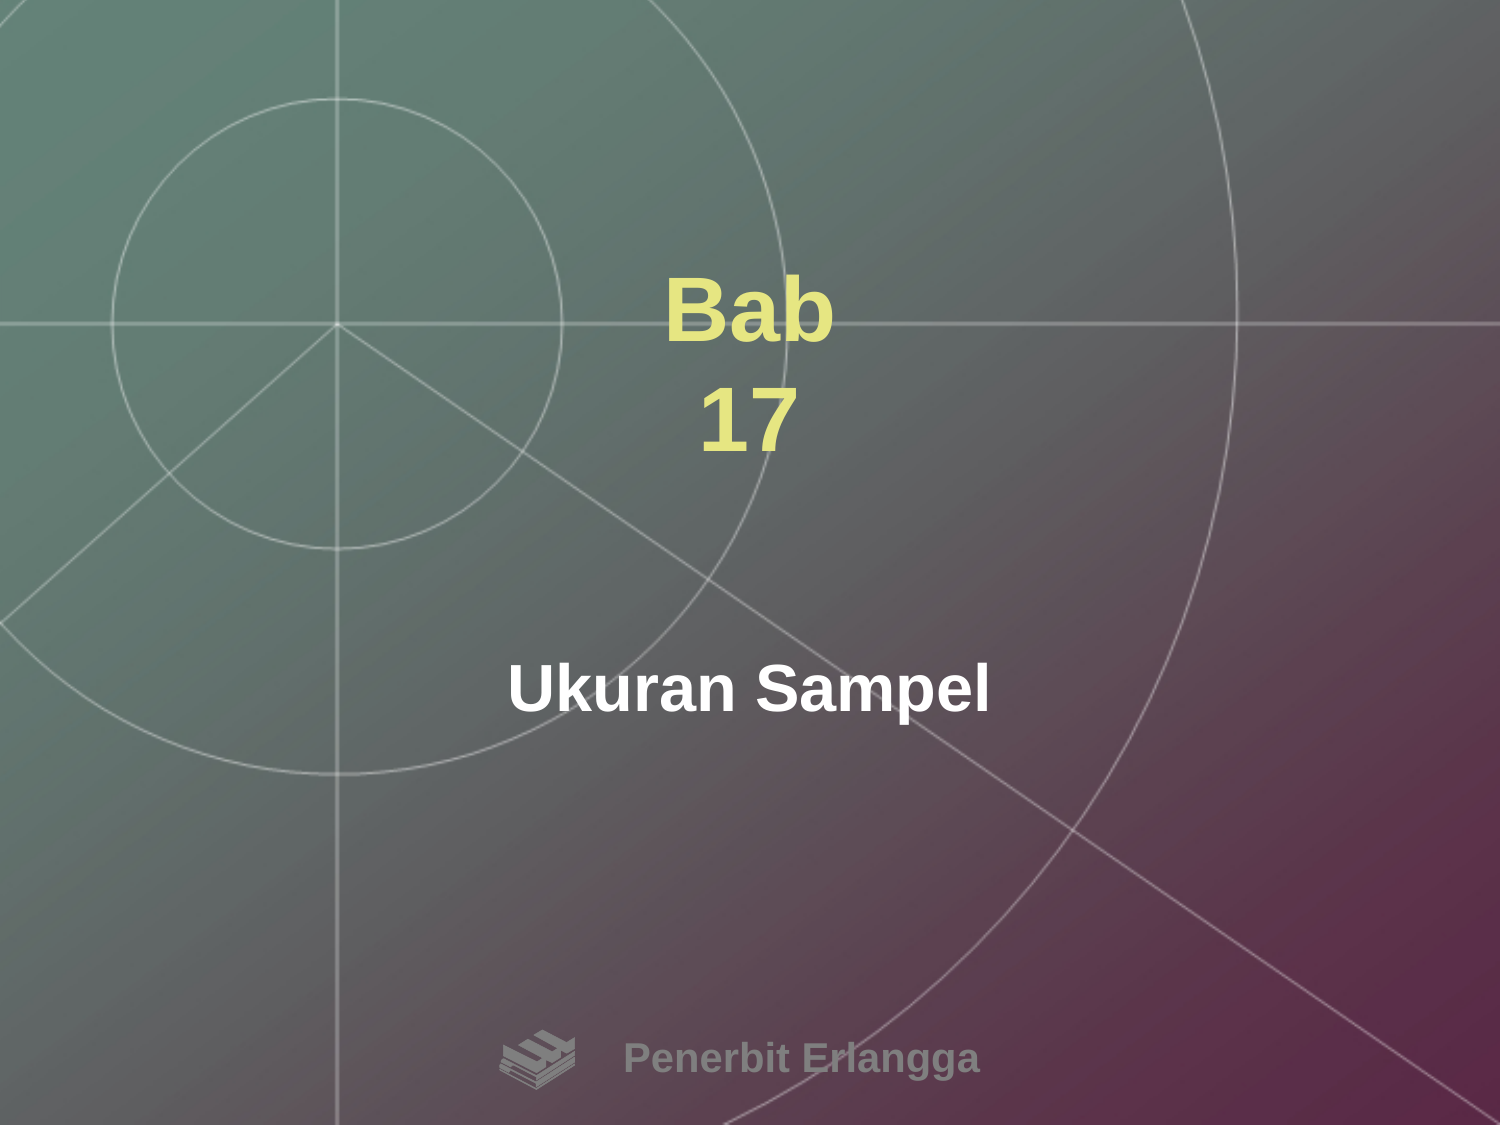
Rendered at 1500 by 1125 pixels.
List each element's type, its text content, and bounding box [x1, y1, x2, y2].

text_box Penerbit Erlangga [608, 1023, 995, 1088]
subtitle Ukuran Sampel [225, 637, 1275, 925]
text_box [499, 1029, 575, 1090]
title Bab 17 [112, 349, 1388, 591]
picture [0, 0, 1500, 1125]
